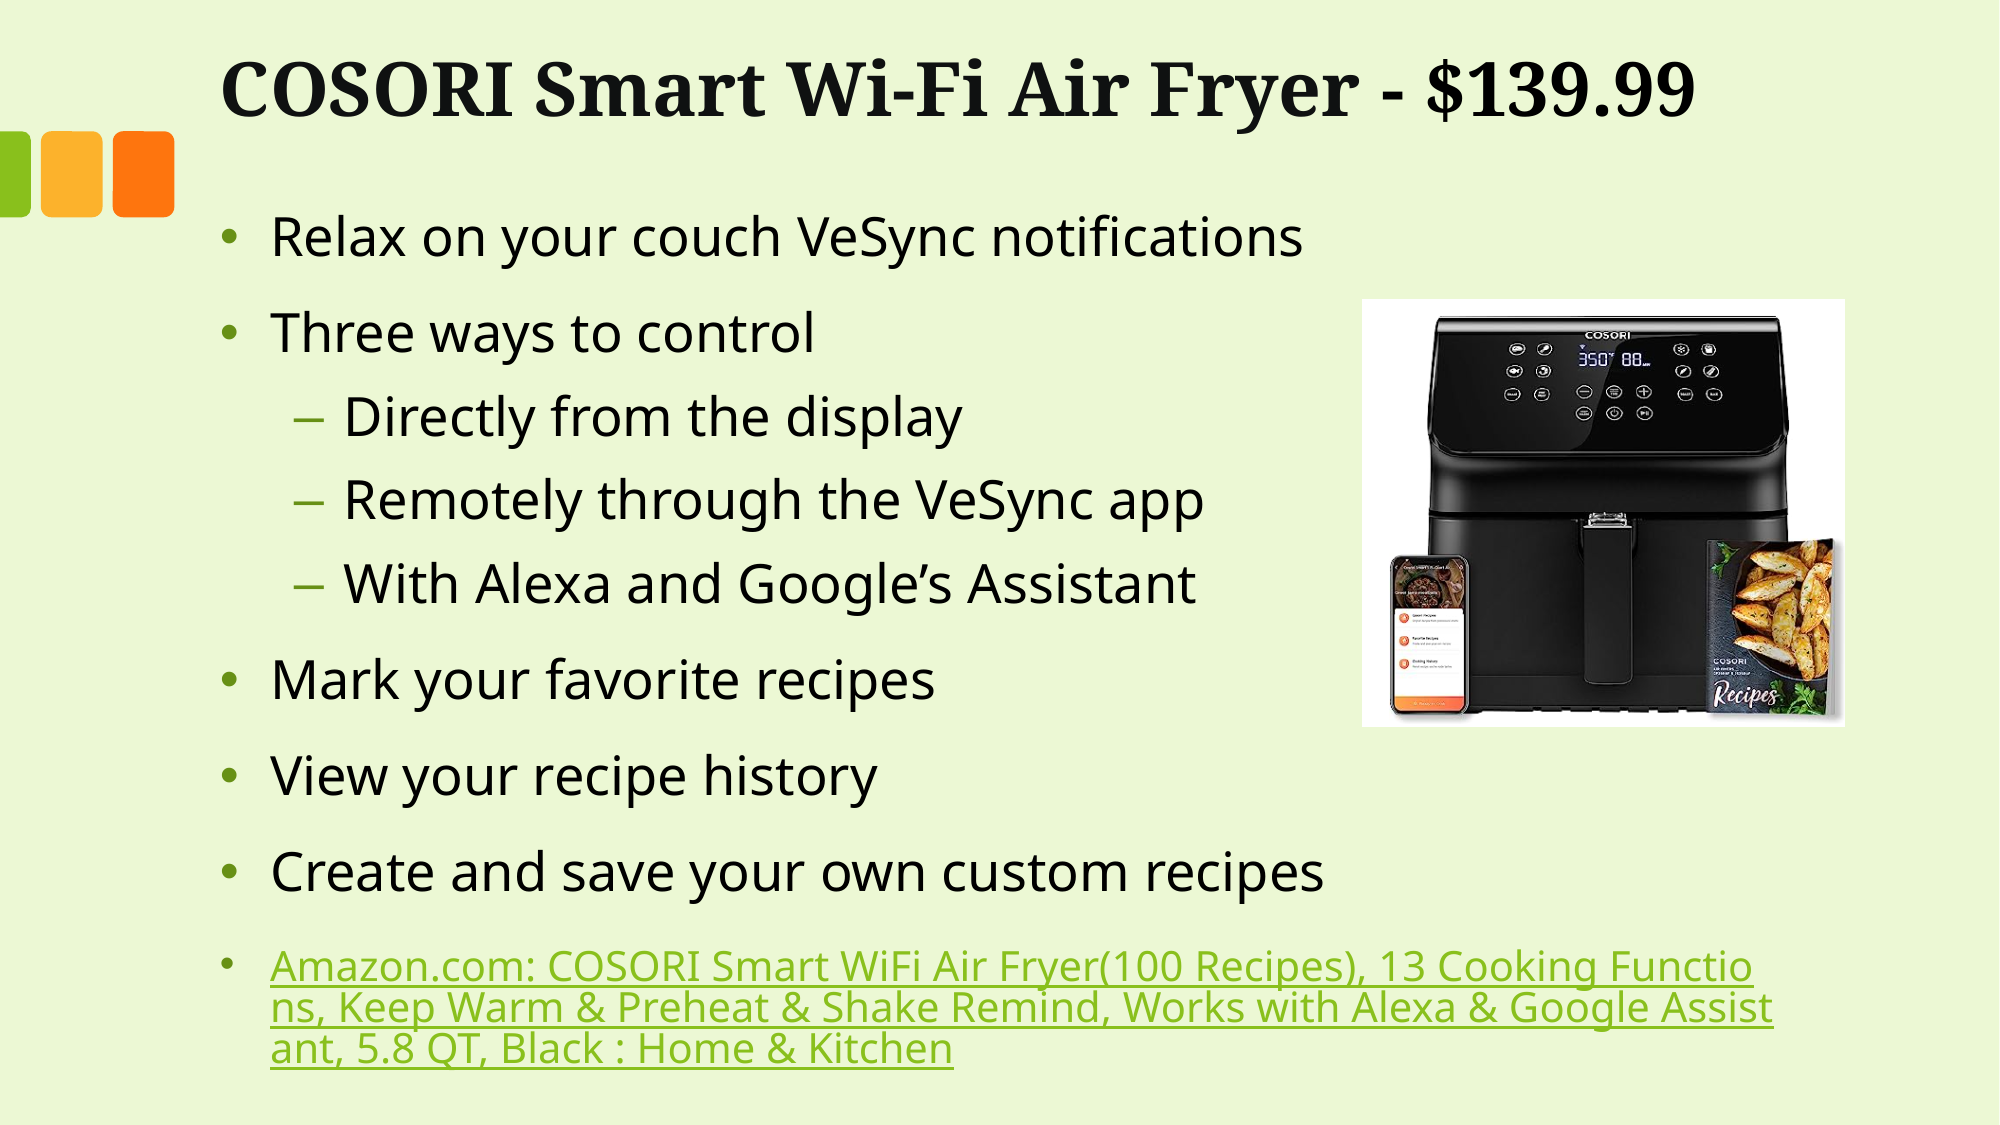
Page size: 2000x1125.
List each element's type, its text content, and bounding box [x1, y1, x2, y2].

list Relax on your couch VeSync notifications Three ways to control Directly from the display Remotely through the VeSync app With Alexa and Google’s Assistant Mark your favorite recipes View your recipe history Create and save your own custom recipes Amazon.com: COSORI Smart WiFi Air Fryer(100 Recipes), 13 Cooking Functions, Keep Warm & Preheat & Shake Remind, Works with Alexa & Google Assistant, 5.8 QT, Black : Home & Kitchen [199, 200, 1800, 1114]
picture [1361, 299, 1845, 727]
title COSORI Smart Wi-Fi Air Fryer - $139.99 [199, 11, 1800, 161]
